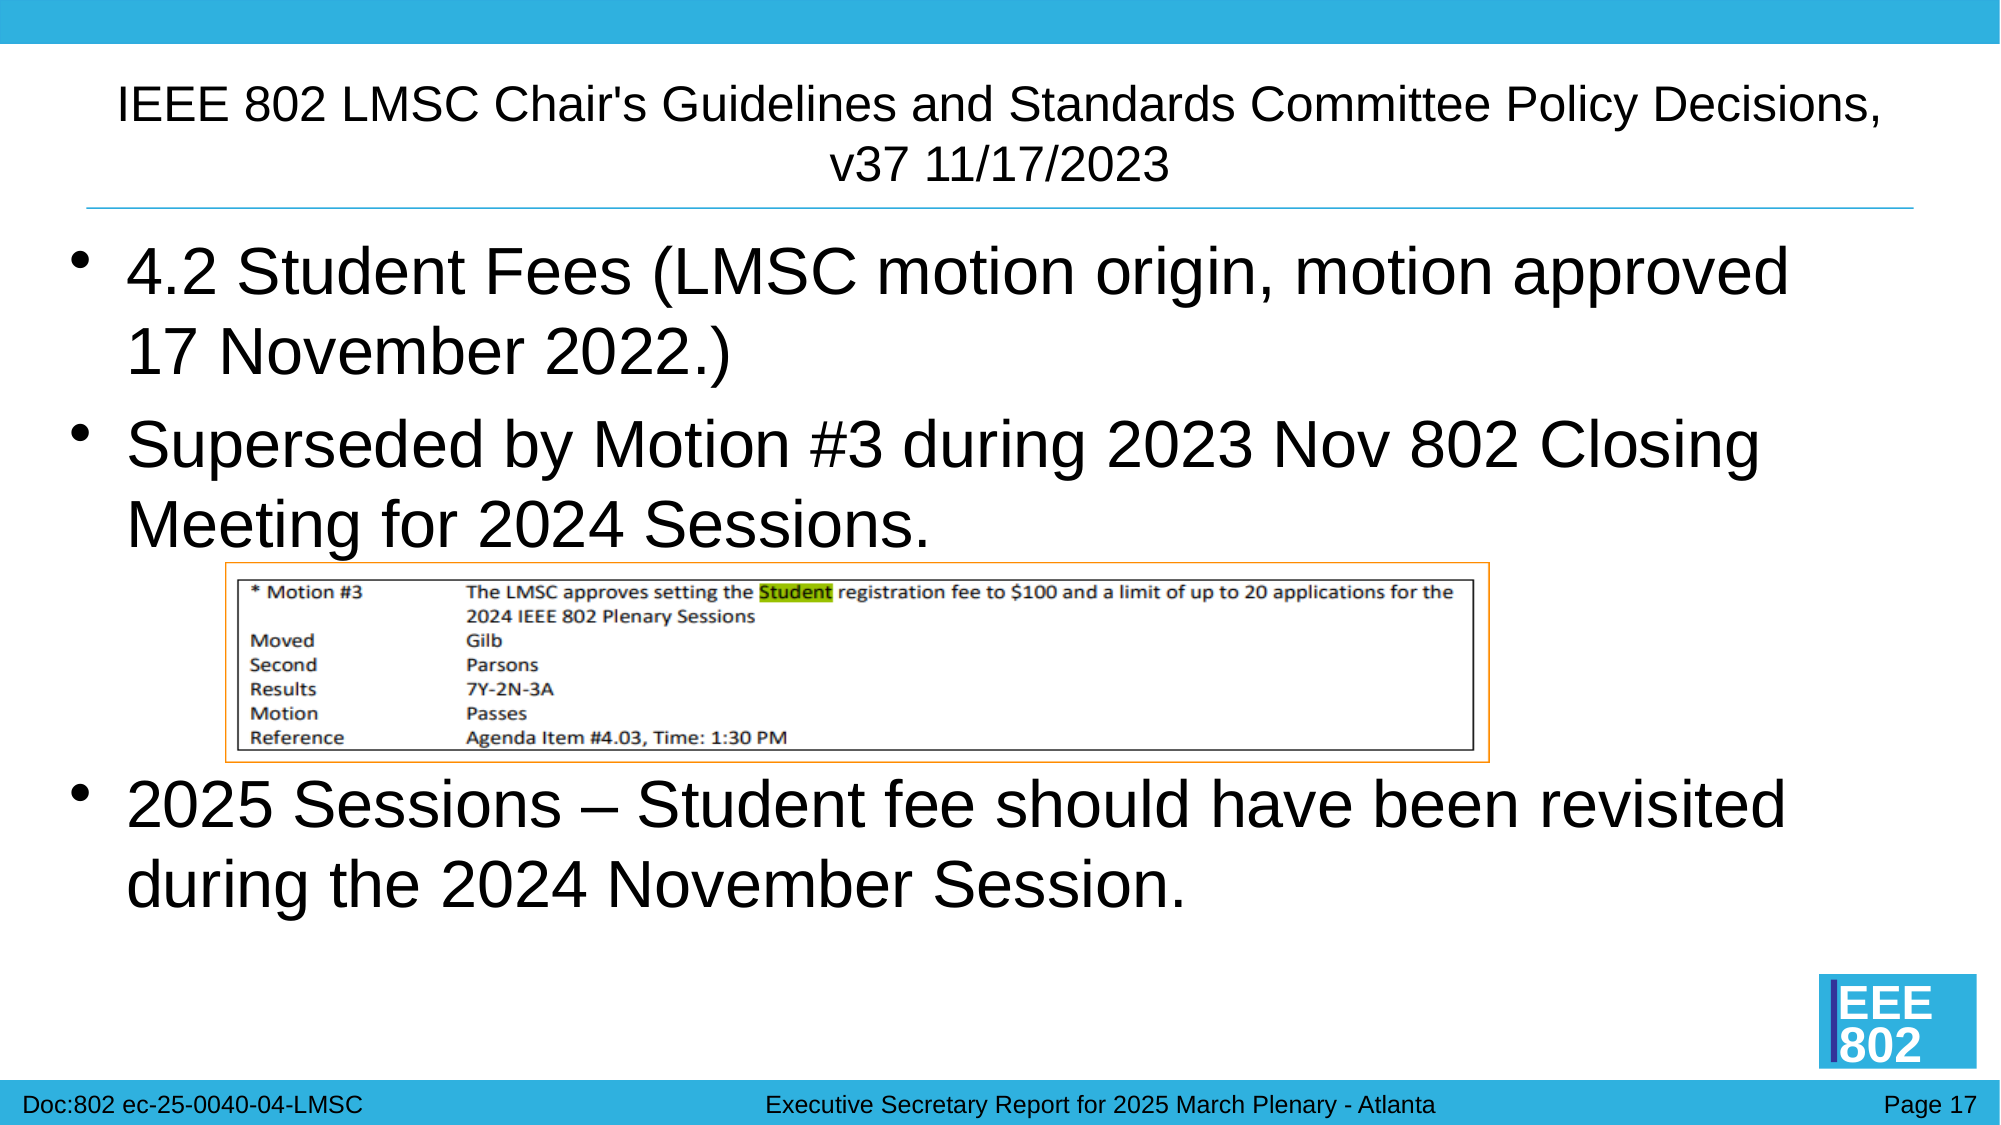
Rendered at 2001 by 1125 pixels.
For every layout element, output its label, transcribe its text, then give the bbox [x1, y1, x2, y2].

picture [224, 561, 1490, 763]
list 4.2 Student Fees (LMSC motion origin, motion approved 17 November 2022.) Superseded by Motion #3 during 2023 Nov 802 Closing Meeting for 2024 Sessions. 2025 Sessions – Student fee should have been revisited during the 2024 November Session. [54, 220, 1855, 963]
title IEEE 802 LMSC Chair's Guidelines and Standards Committee Policy Decisions, v37 11/17/2023 [99, 66, 1900, 197]
